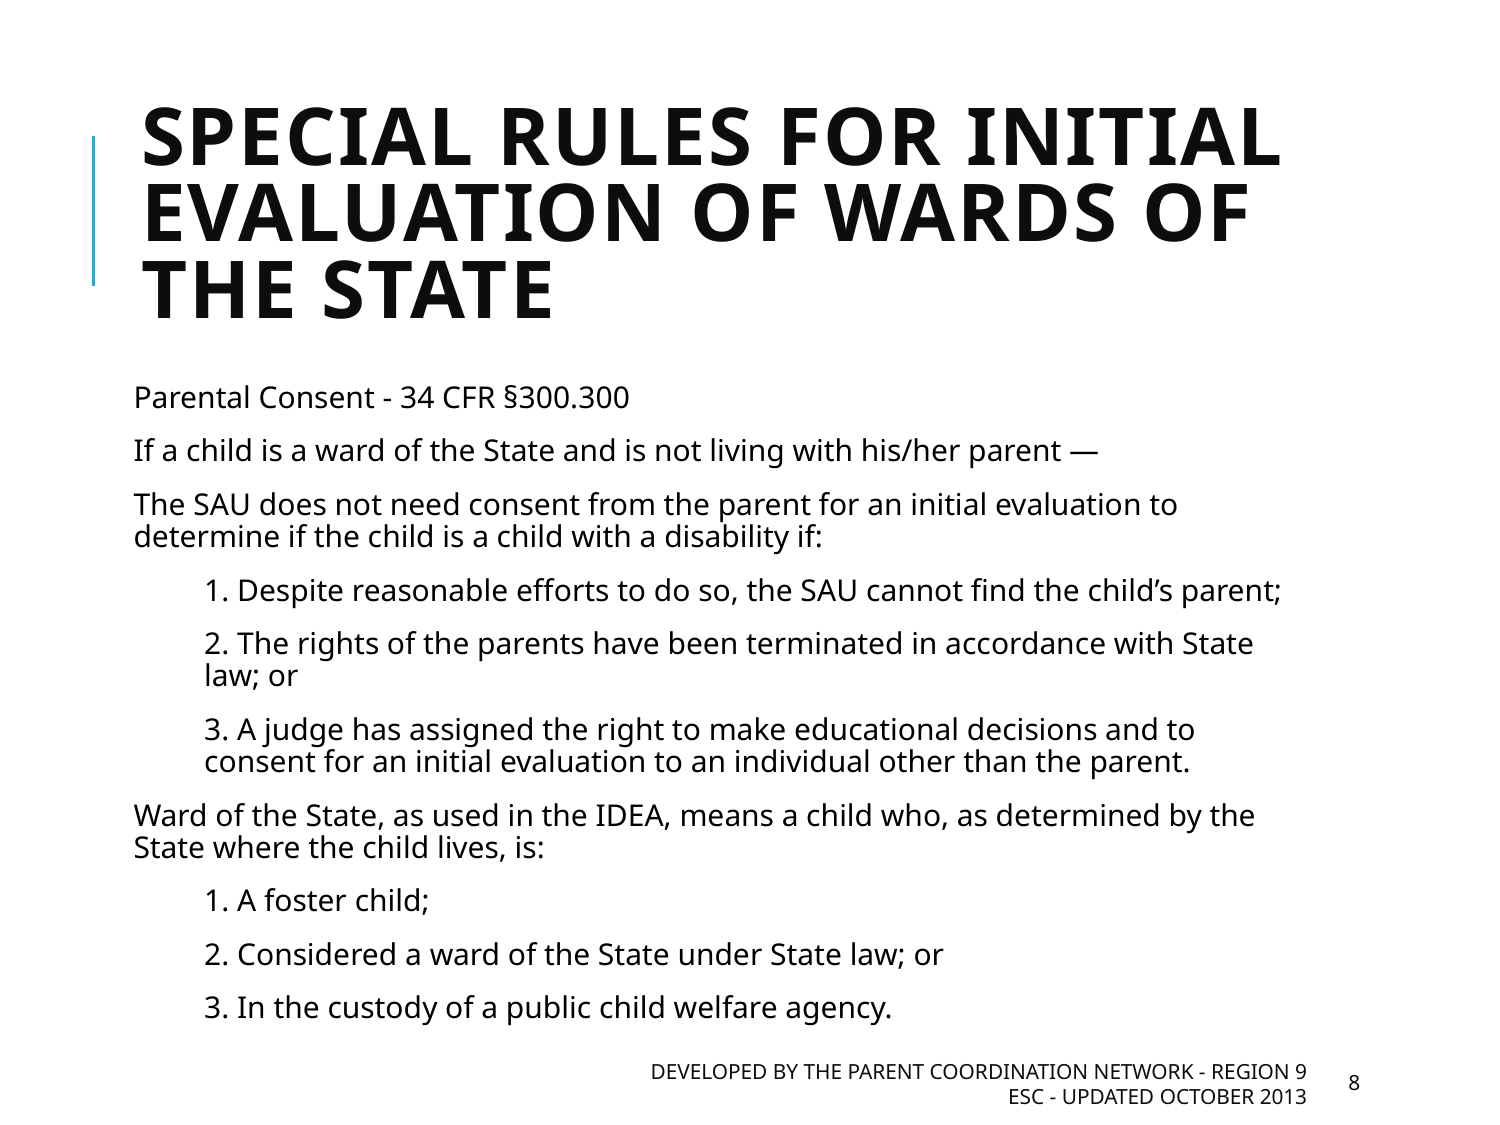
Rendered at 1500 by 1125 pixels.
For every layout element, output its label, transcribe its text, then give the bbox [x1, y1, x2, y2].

title Special rules for initial evaluation of wards of the State [126, 96, 1322, 342]
list Parental Consent - 34 CFR §300.300 If a child is a ward of the State and is not living with his/her parent — The SAU does not need consent from the parent for an initial evaluation to determine if the child is a child with a disability if: 1. Despite reasonable efforts to do so, the SAU cannot find the child’s parent; 2. The rights of the parents have been terminated in accordance with State law; or 3. A judge has assigned the right to make educational decisions and to consent for an initial evaluation to an individual other than the parent. Ward of the State, as used in the IDEA, means a child who, as determined by the State where the child lives, is: 1. A foster child; 2. Considered a ward of the State under State law; or 3. In the custody of a public child welfare agency. [126, 375, 1322, 1035]
slide_number 8 [1333, 1061, 1454, 1107]
footer Developed by the Parent Coordination Network - Region 9 ESC - Updated October 2013 [595, 1061, 1322, 1107]
